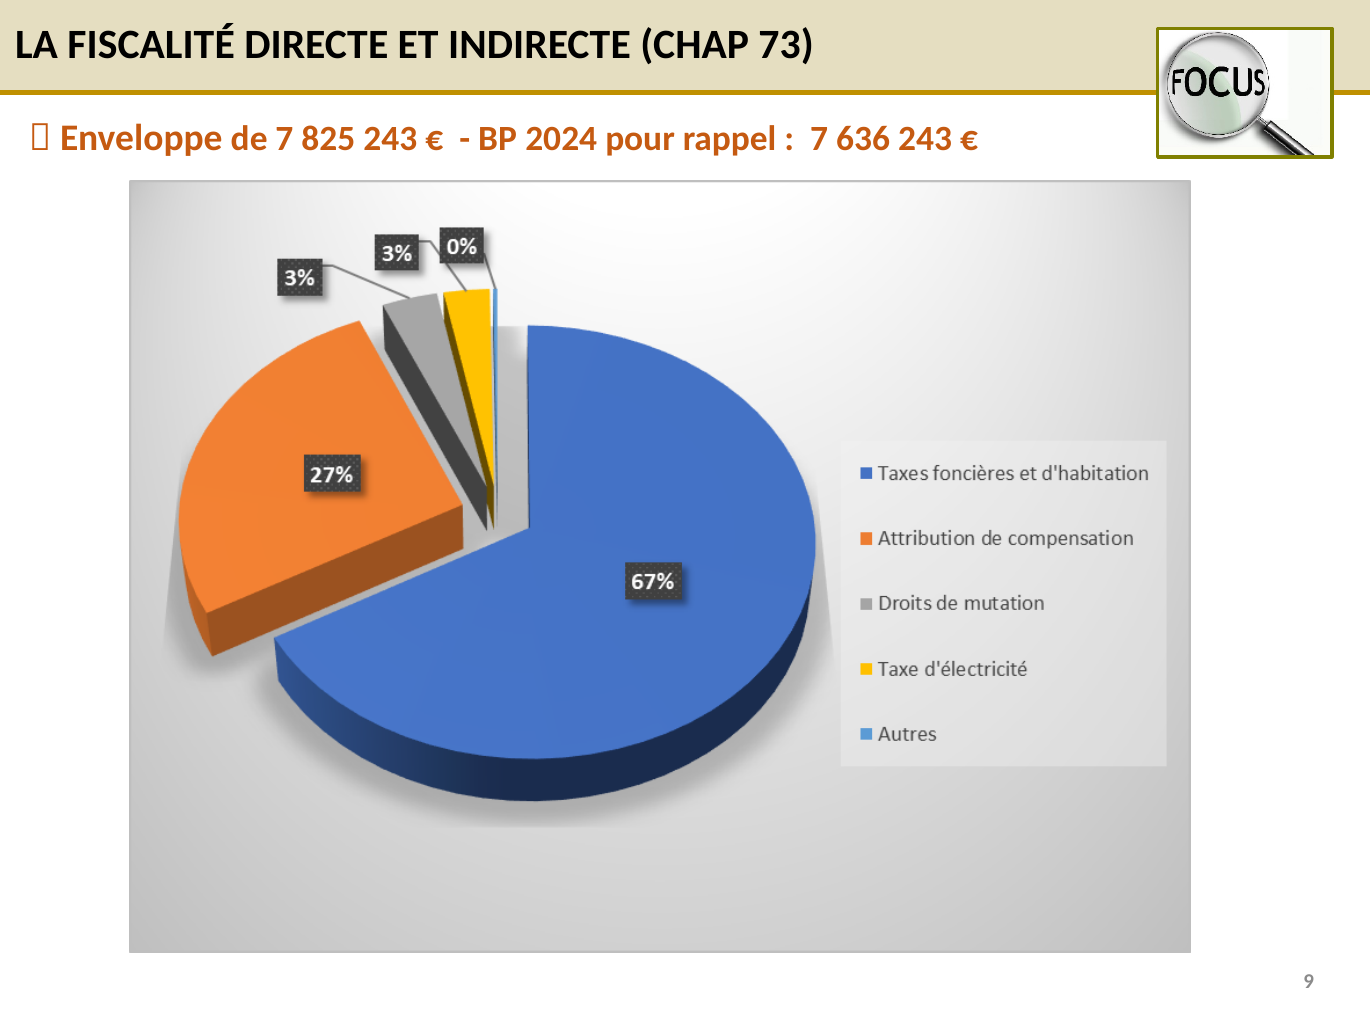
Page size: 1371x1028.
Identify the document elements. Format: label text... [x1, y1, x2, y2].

text_box La fiscalité directe et indirecte (Chap 73) [0, 0, 1370, 90]
picture [129, 180, 1191, 953]
slide_number 9 [968, 952, 1330, 1008]
text_box  Enveloppe de 7 825 243 € - BP 2024 pour rappel : 7 636 243 € [14, 105, 1191, 165]
picture [1159, 29, 1331, 156]
